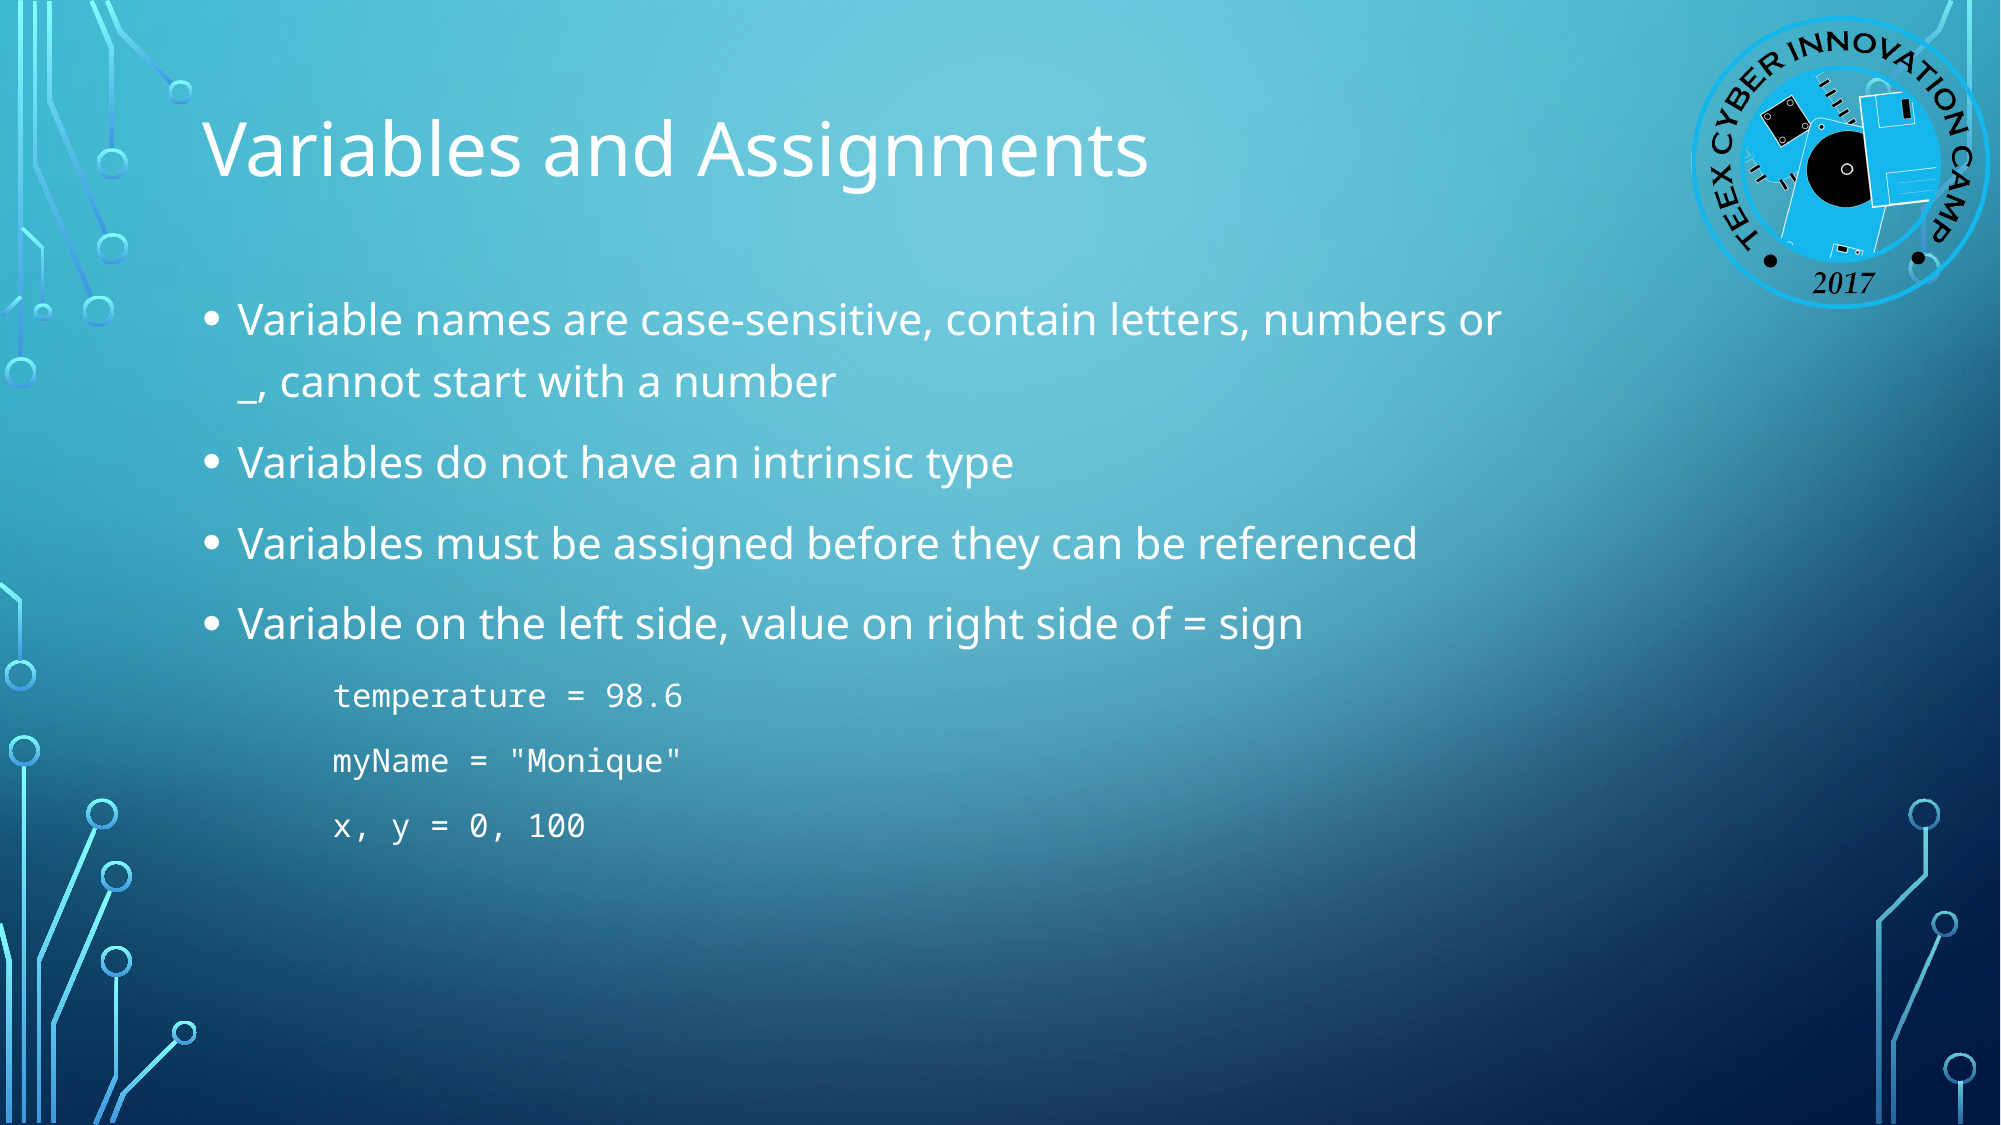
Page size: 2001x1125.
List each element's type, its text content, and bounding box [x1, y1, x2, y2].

picture [1683, 16, 2000, 333]
title Variables and Assignments [187, 31, 1813, 274]
list Variable names are case-sensitive, contain letters, numbers or _, cannot start with a number Variables do not have an intrinsic type Variables must be assigned before they can be referenced Variable on the left side, value on right side of = sign temperature = 98.6 myName = "Monique" x, y = 0, 100 [187, 273, 1551, 855]
